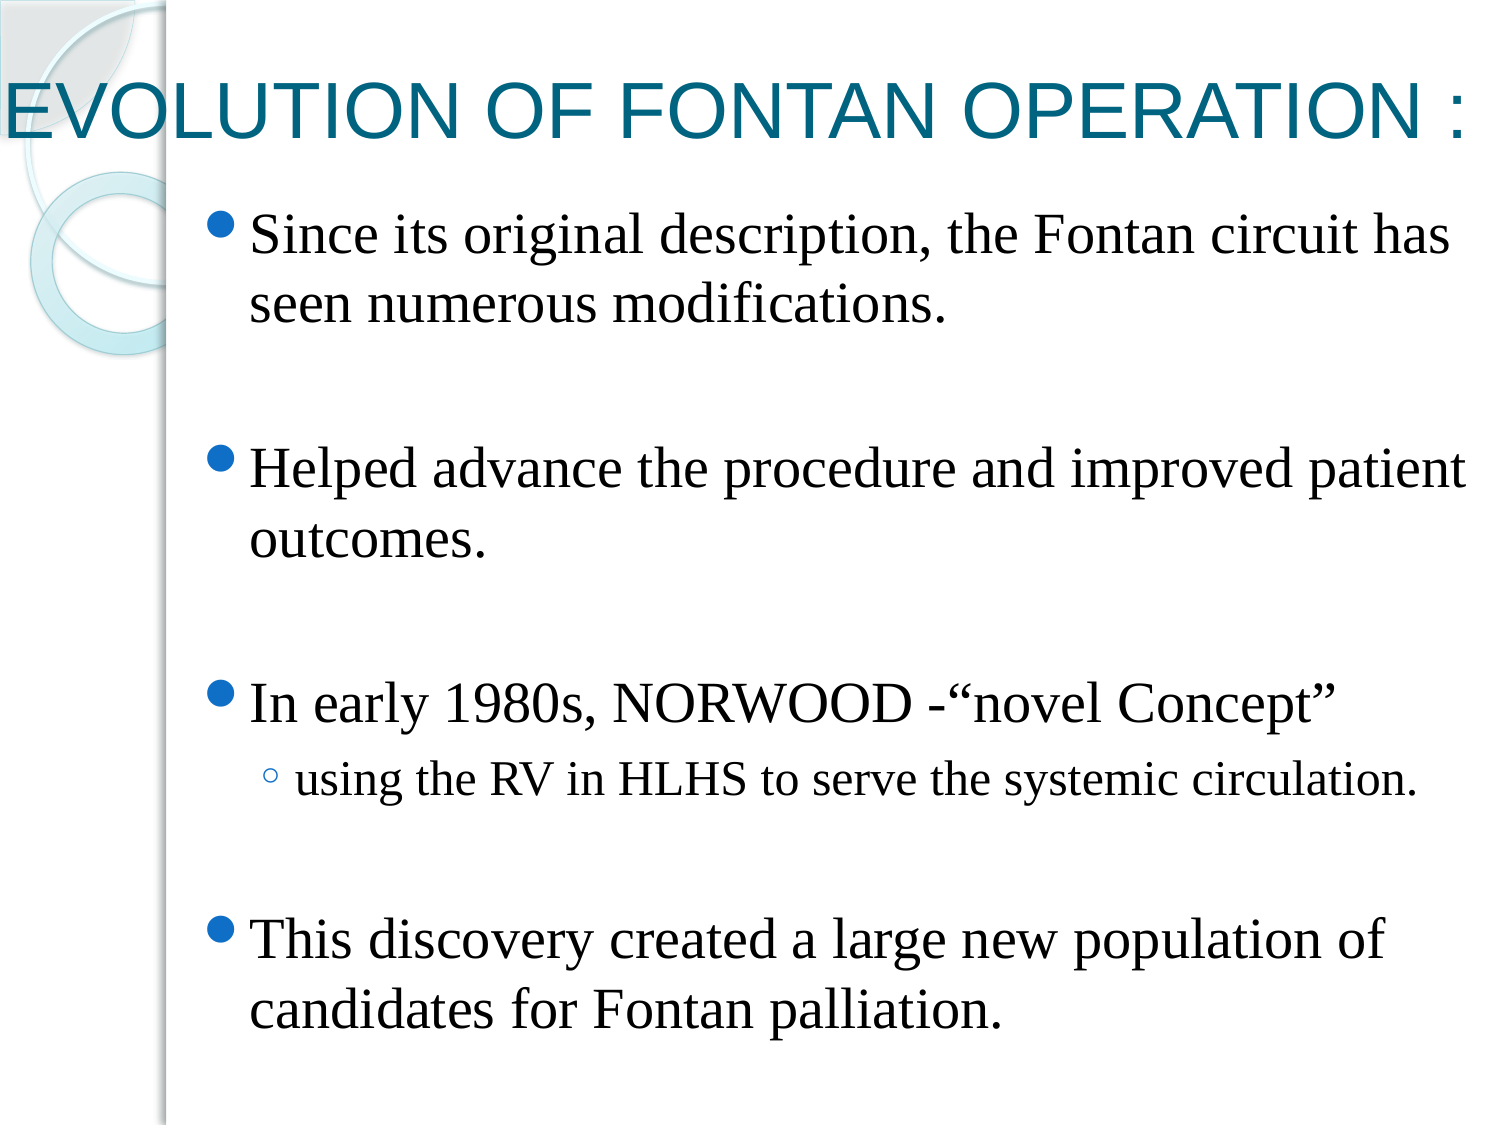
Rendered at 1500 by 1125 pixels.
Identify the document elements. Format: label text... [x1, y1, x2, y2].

title EVOLUTION OF FONTAN OPERATION : [0, 12, 1500, 200]
list Since its original description, the Fontan circuit has seen numerous modifications. Helped advance the procedure and improved patient outcomes. In early 1980s, NORWOOD -“novel Concept” using the RV in HLHS to serve the systemic circulation. This discovery created a large new population of candidates for Fontan palliation. [174, 187, 1500, 1113]
